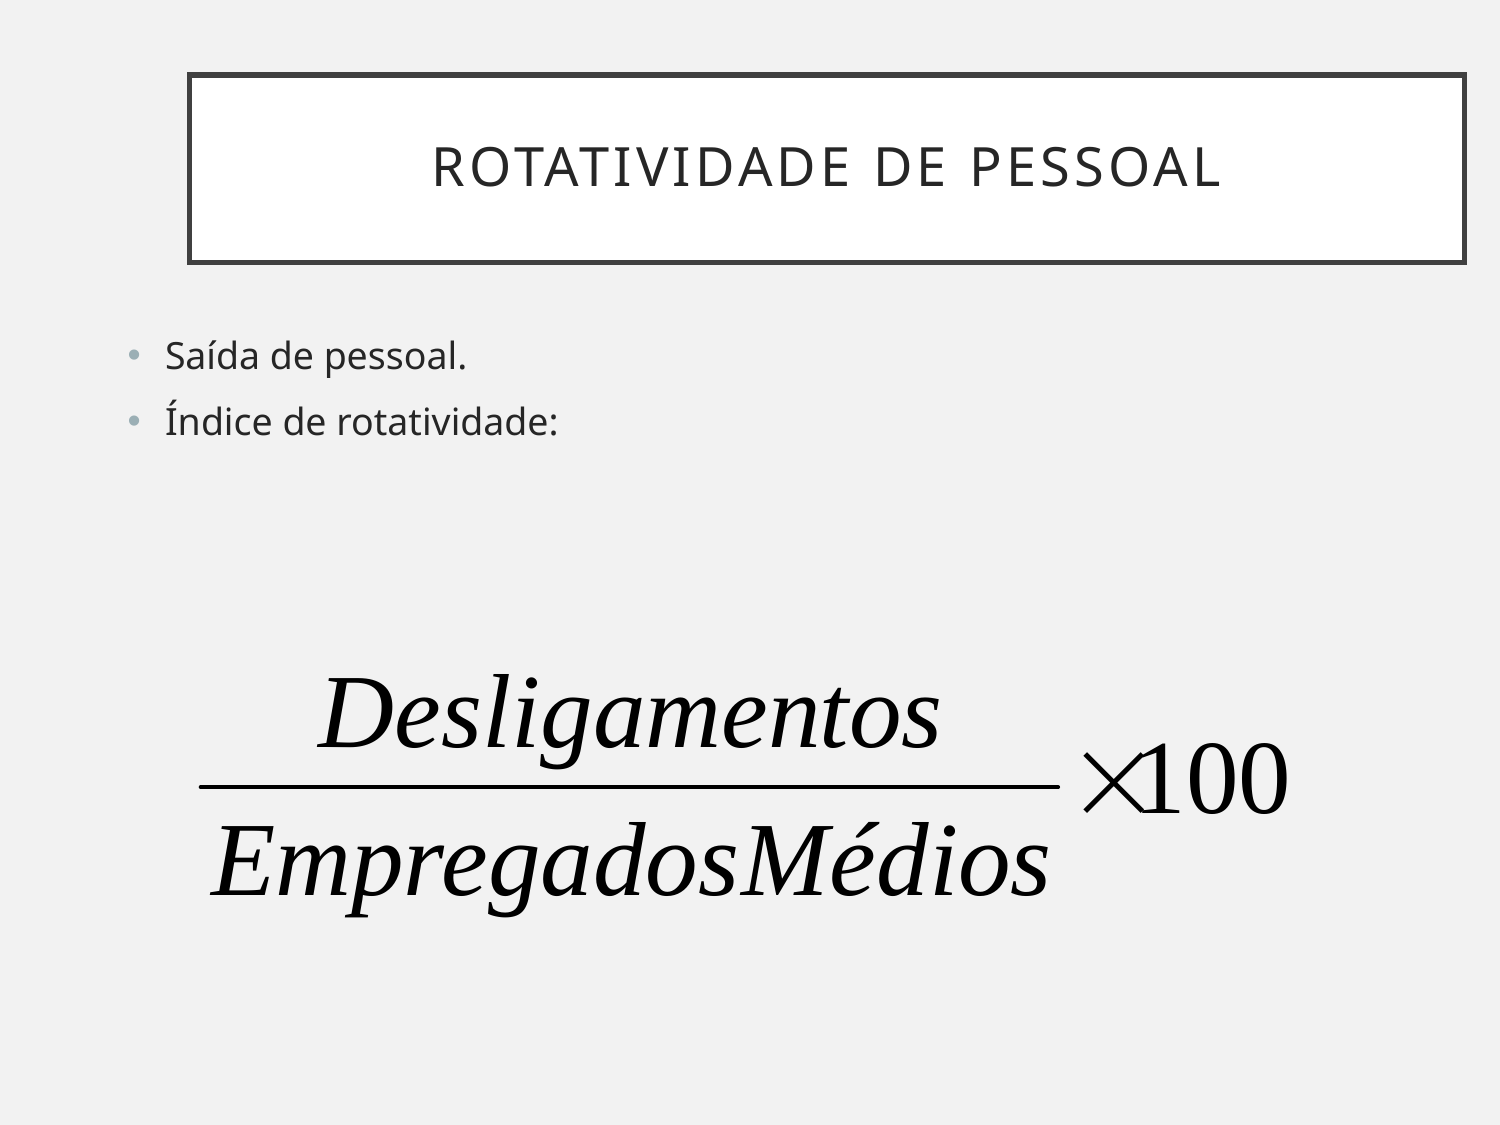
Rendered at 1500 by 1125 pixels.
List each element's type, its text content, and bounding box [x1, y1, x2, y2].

list Saída de pessoal. Índice de rotatividade: [112, 324, 1341, 1000]
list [183, 647, 1305, 937]
title Rotatividade de Pessoal [187, 72, 1467, 265]
